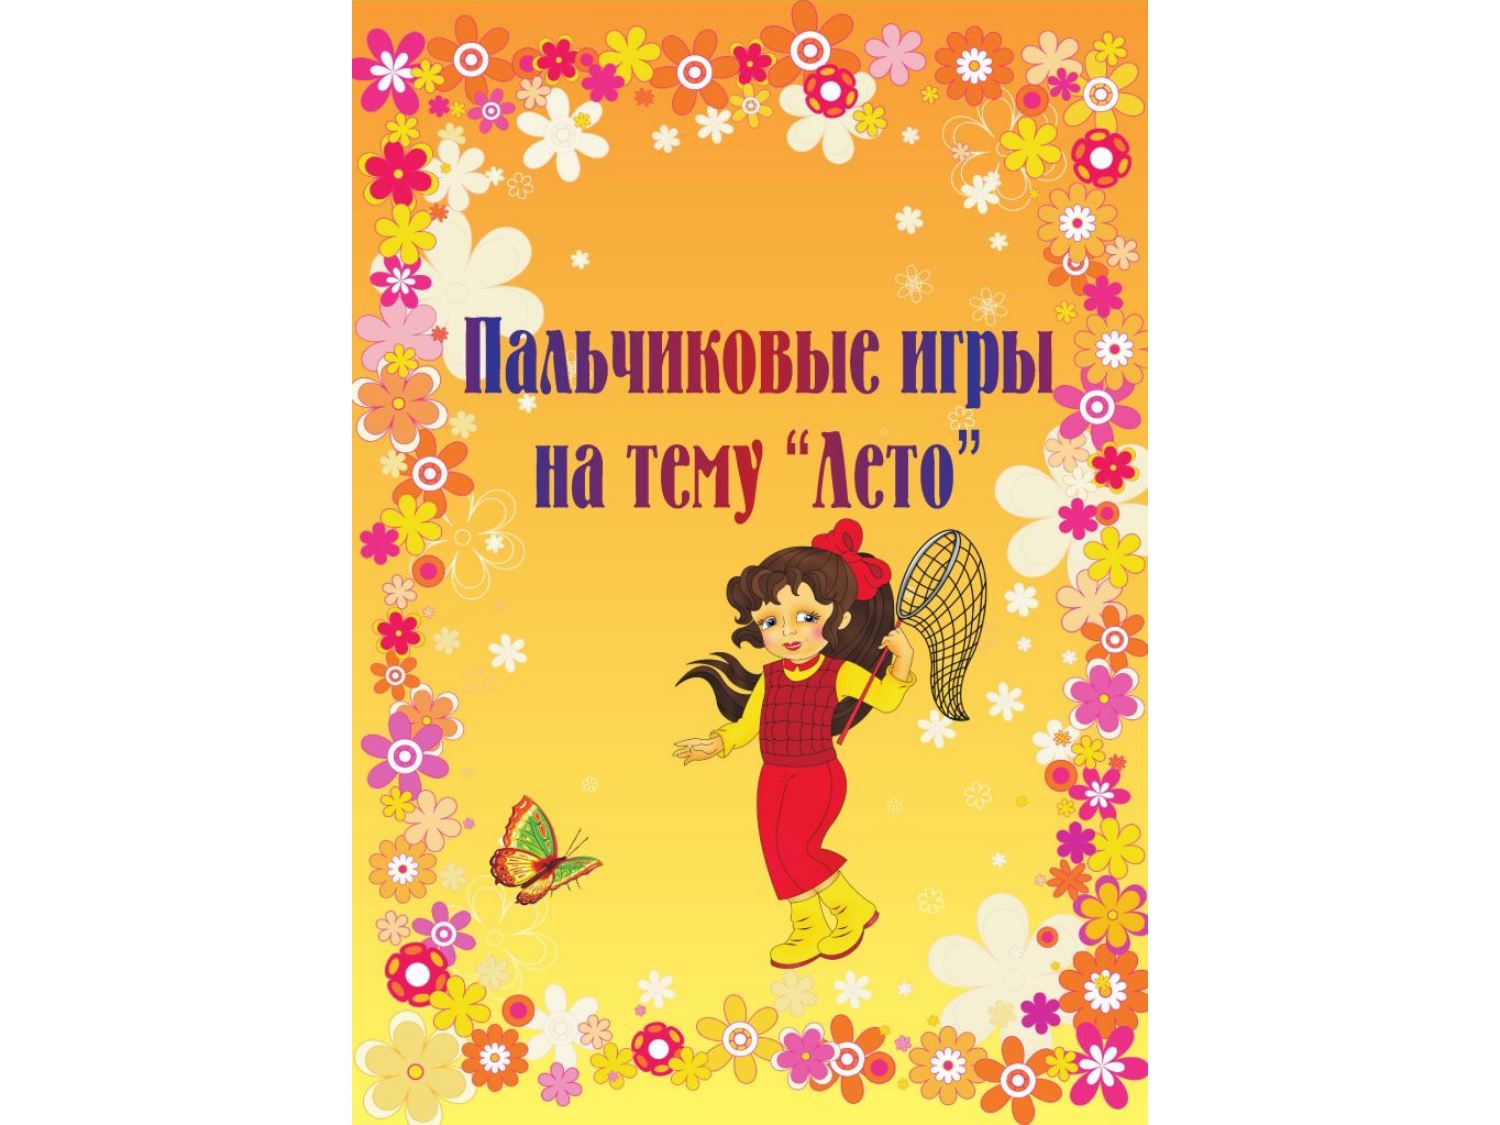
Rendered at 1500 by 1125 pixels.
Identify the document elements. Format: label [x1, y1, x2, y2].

picture [352, 0, 1148, 1125]
